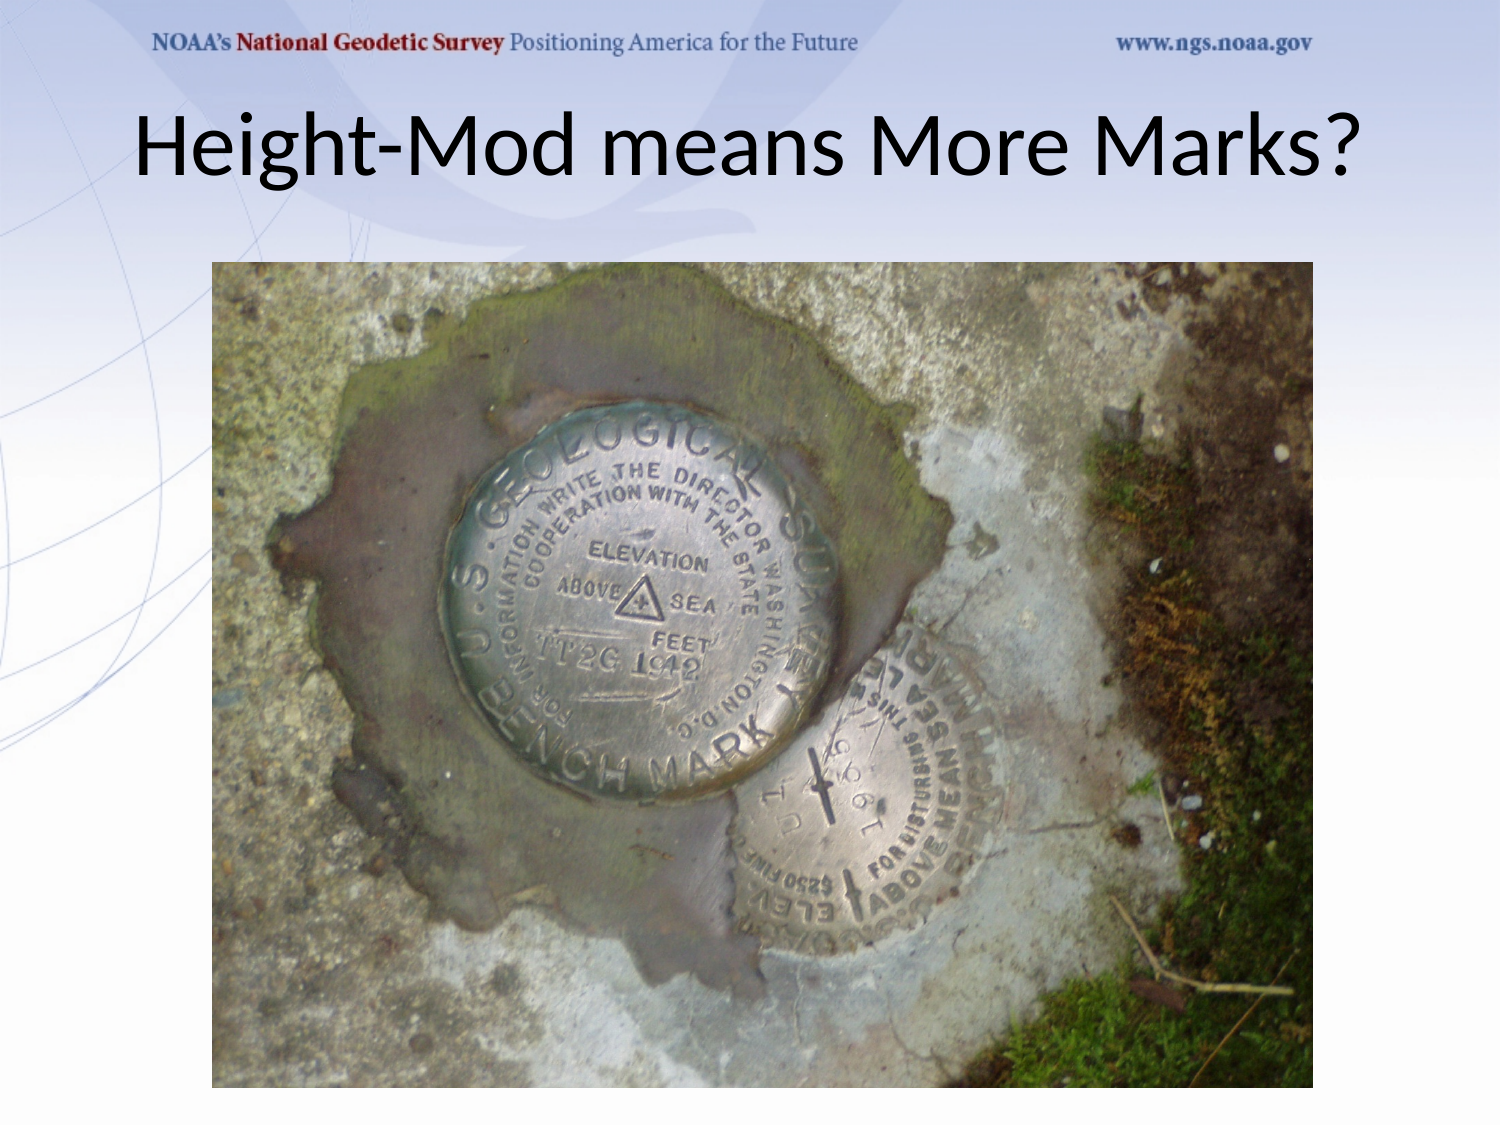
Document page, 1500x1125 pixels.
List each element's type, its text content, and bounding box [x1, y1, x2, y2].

title Height-Mod means More Marks? [75, 45, 1425, 233]
picture [0, 0, 1500, 1125]
